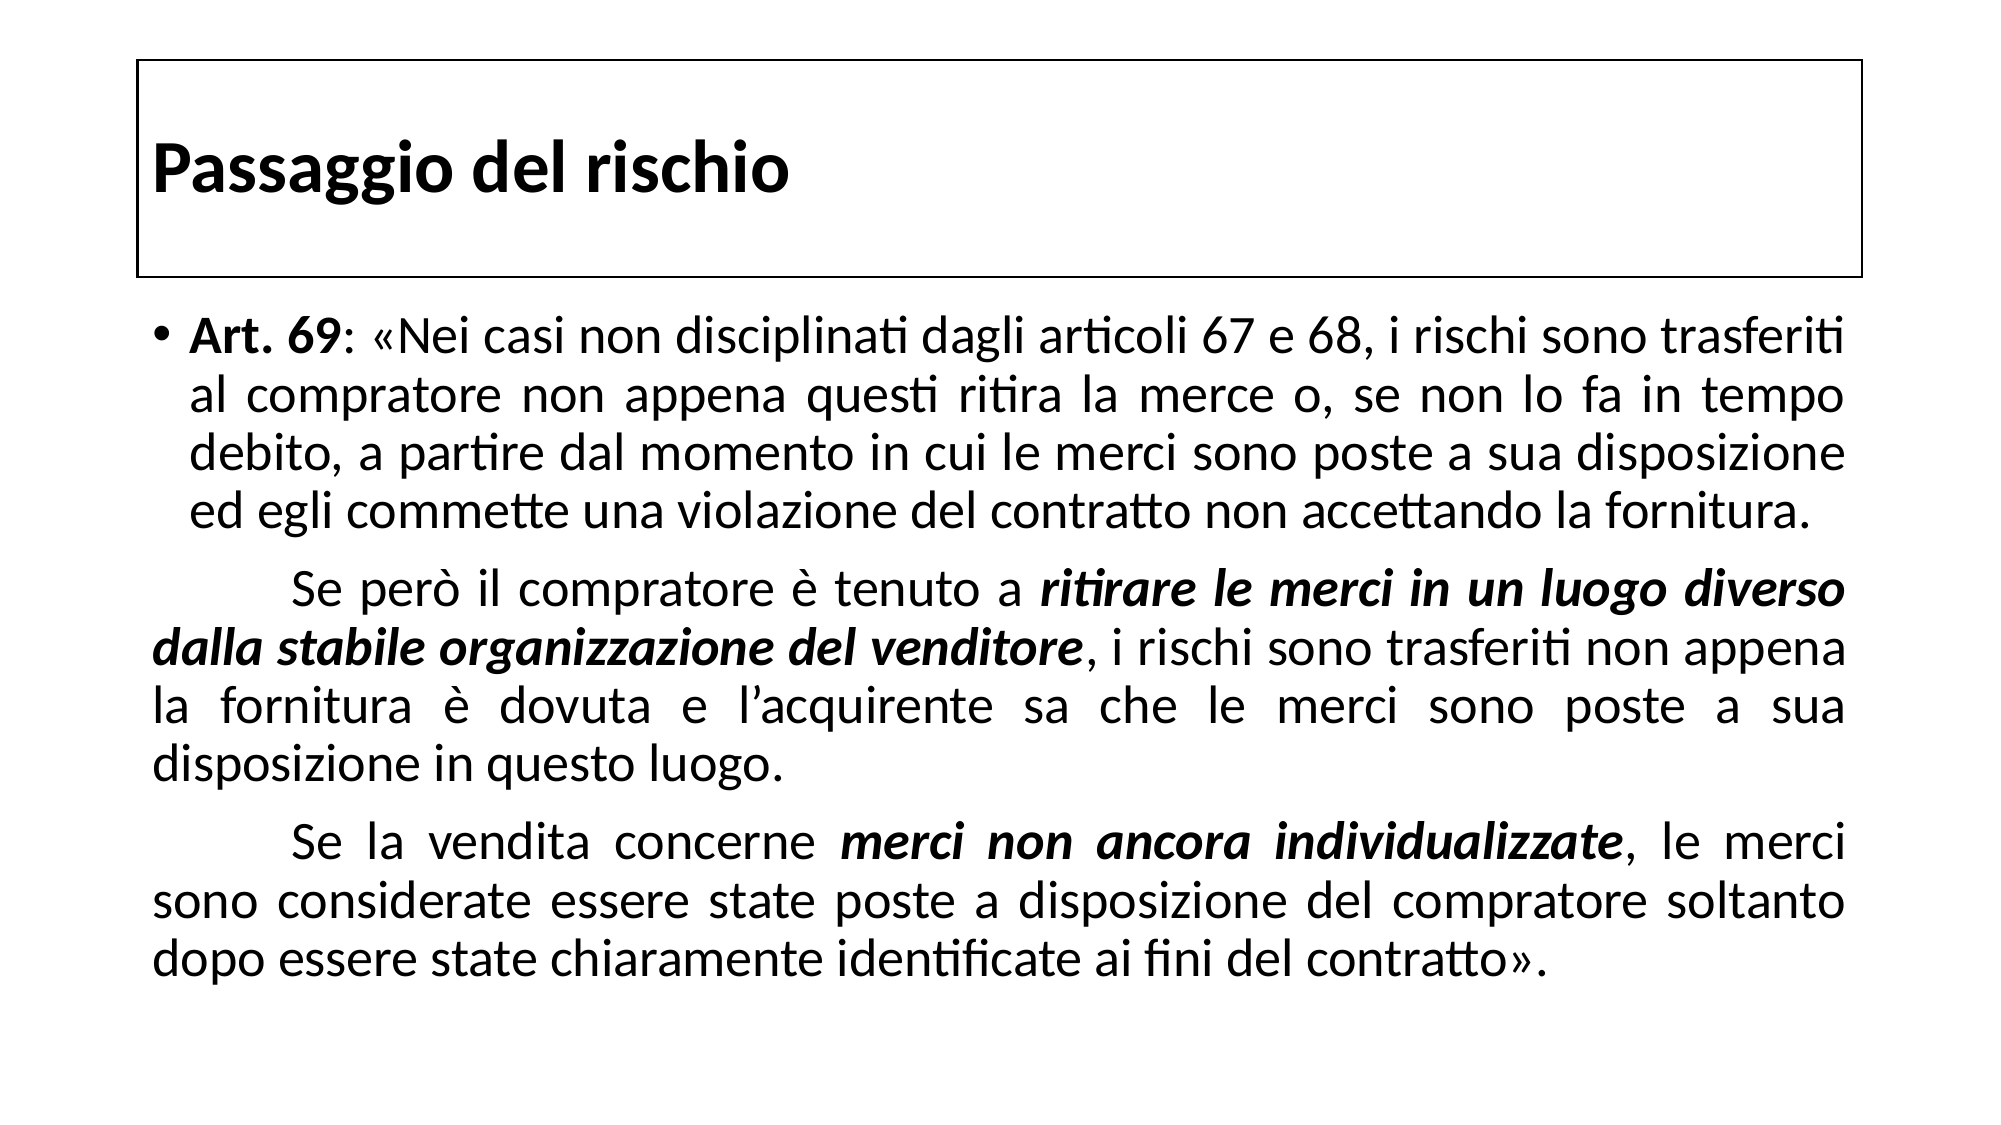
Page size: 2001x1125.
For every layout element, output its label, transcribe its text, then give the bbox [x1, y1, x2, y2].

title Passaggio del rischio [136, 59, 1863, 278]
list Art. 69: «Nei casi non disciplinati dagli articoli 67 e 68, i rischi sono trasferiti al compratore non appena questi ritira la merce o, se non lo fa in tempo debito, a partire dal momento in cui le merci sono poste a sua disposizione ed egli commette una violazione del contratto non accettando la fornitura. Se però il compratore è tenuto a ritirare le merci in un luogo diverso dalla stabile organizzazione del venditore, i rischi sono trasferiti non appena la fornitura è dovuta e l’acquirente sa che le merci sono poste a sua disposizione in questo luogo. Se la vendita concerne merci non ancora individualizzate, le merci sono considerate essere state poste a disposizione del compratore soltanto dopo essere state chiaramente identificate ai fini del contratto». [137, 299, 1863, 1014]
